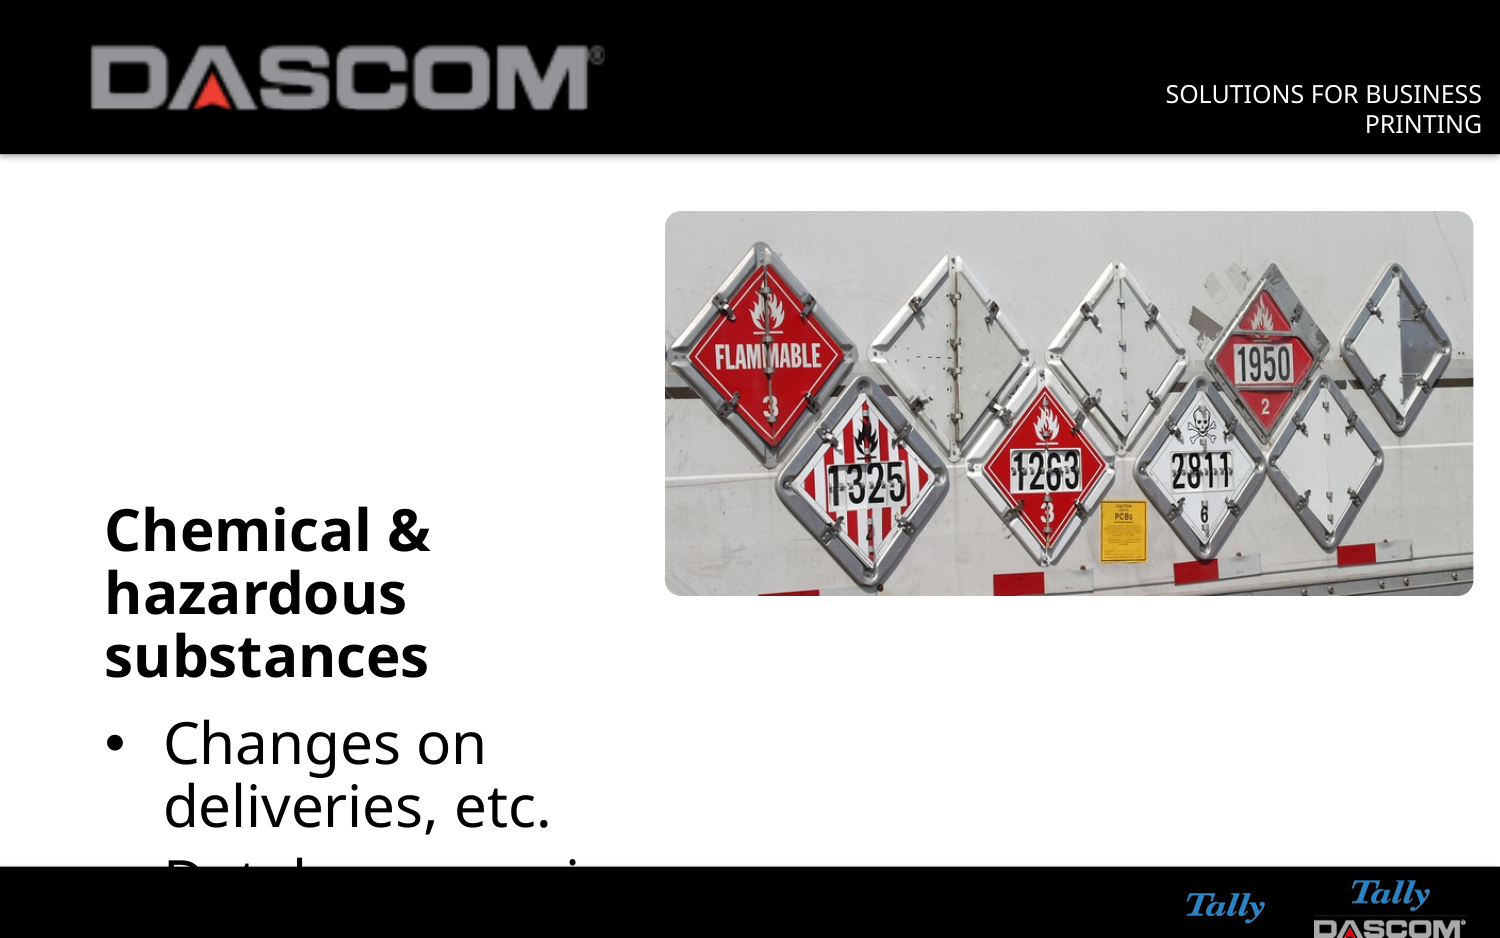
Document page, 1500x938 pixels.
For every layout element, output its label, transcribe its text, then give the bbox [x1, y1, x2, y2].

picture [1149, 887, 1301, 926]
text_box Chemical & hazardous substances Changes on deliveries, etc. Database queries after incidents or incidents [89, 493, 761, 938]
picture [1314, 874, 1466, 938]
picture [664, 210, 1474, 597]
